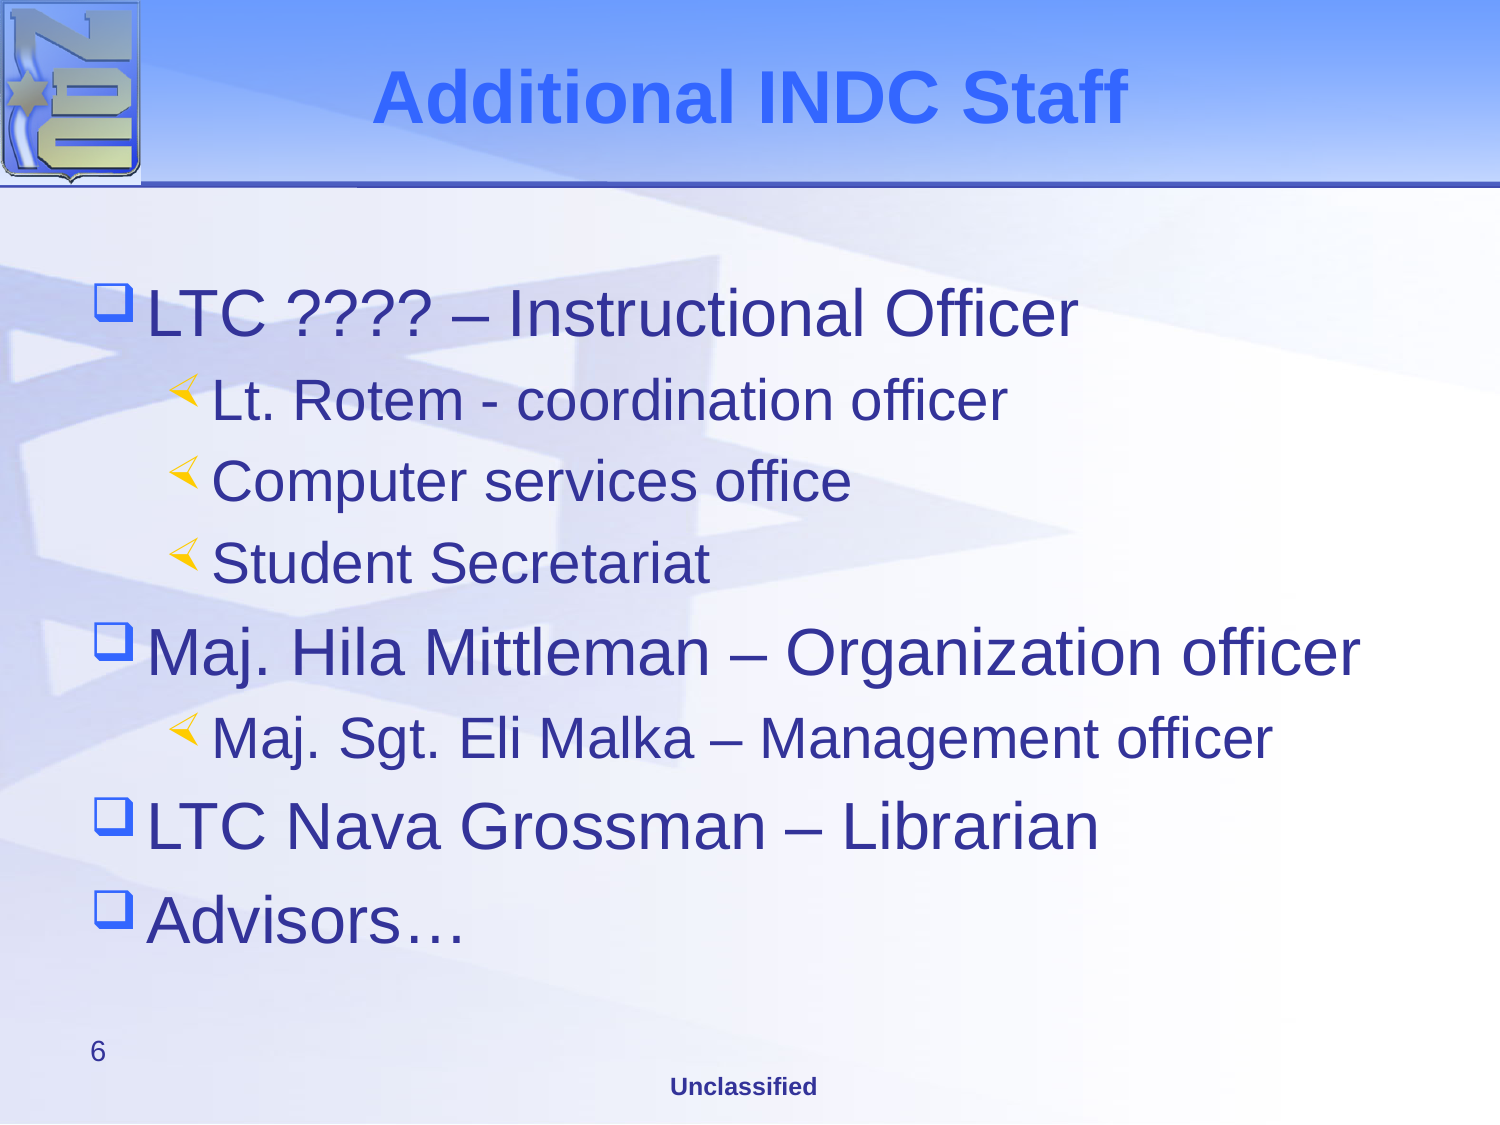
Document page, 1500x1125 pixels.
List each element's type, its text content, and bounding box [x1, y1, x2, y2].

picture [0, 188, 1500, 1125]
slide_number 6 [74, 1024, 426, 1103]
title Additional INDC Staff [0, 0, 1500, 188]
list LTC ???? – Instructional Officer Lt. Rotem - coordination officer Computer services office Student Secretariat Maj. Hila Mittleman – Organization officer Maj. Sgt. Eli Malka – Management officer LTC Nava Grossman – Librarian Advisors… [74, 262, 1426, 1006]
footer Unclassified [466, 1063, 1022, 1125]
